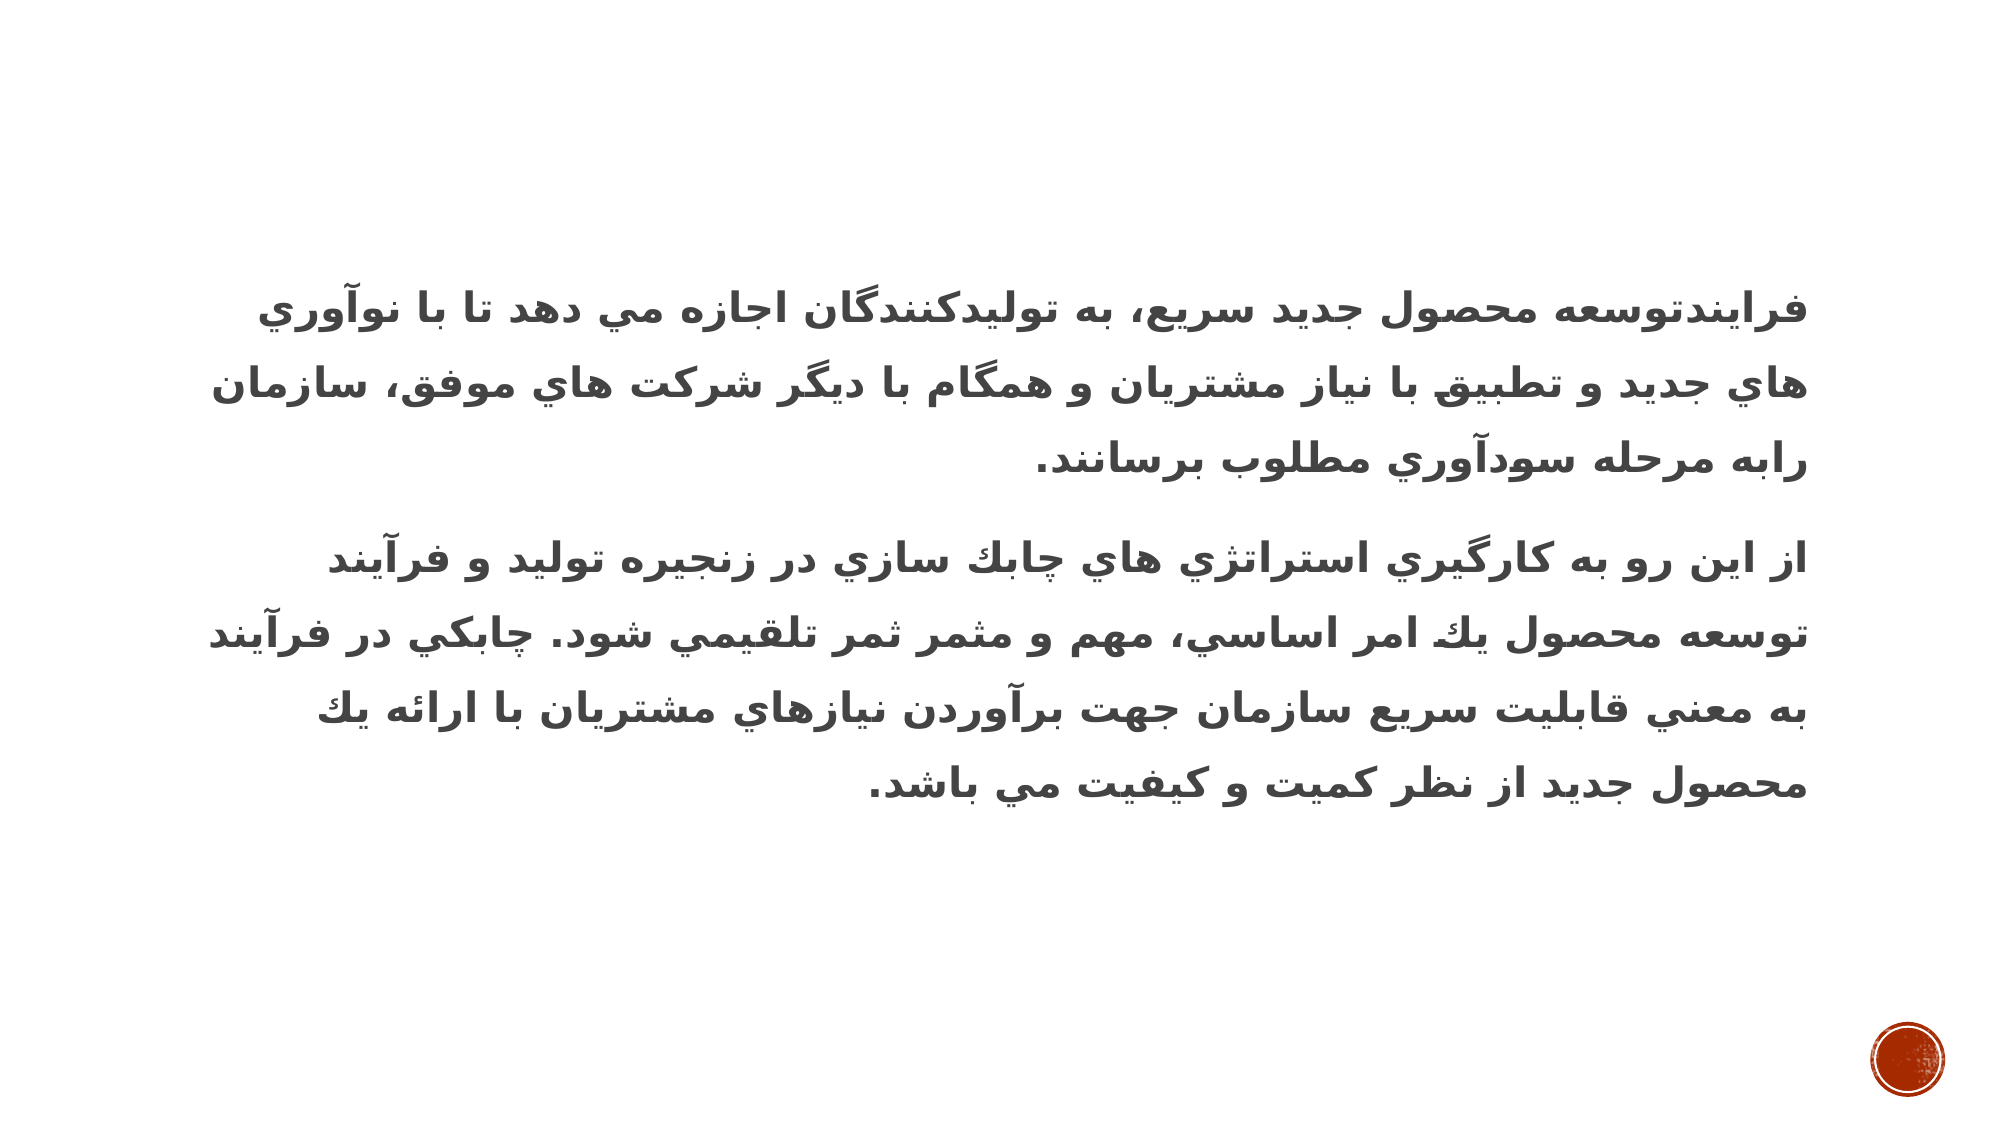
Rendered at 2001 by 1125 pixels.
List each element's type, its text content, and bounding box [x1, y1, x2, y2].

list فرايندتوسعه محصول جديد سريع، به توليدكنندگان اجازه مي دهد تا با نوآوري هاي جديد و تطبيق با نياز مشتريان و همگام با ديگر شركت هاي موفق، سازمان رابه مرحله سودآوري مطلوب برسانند. از اين رو به كارگيري استراتژي هاي چابك سازي در زنجيره توليد و فرآيند توسعه محصول يك امر اساسي، مهم و مثمر ثمر تلقيمي شود. چابكي در فرآيند به معني قابليت سريع سازمان جهت برآوردن نيازهاي مشتريان با ارائه يك محصول جديد از نظر كميت و كيفيت مي باشد. [174, 248, 1825, 913]
